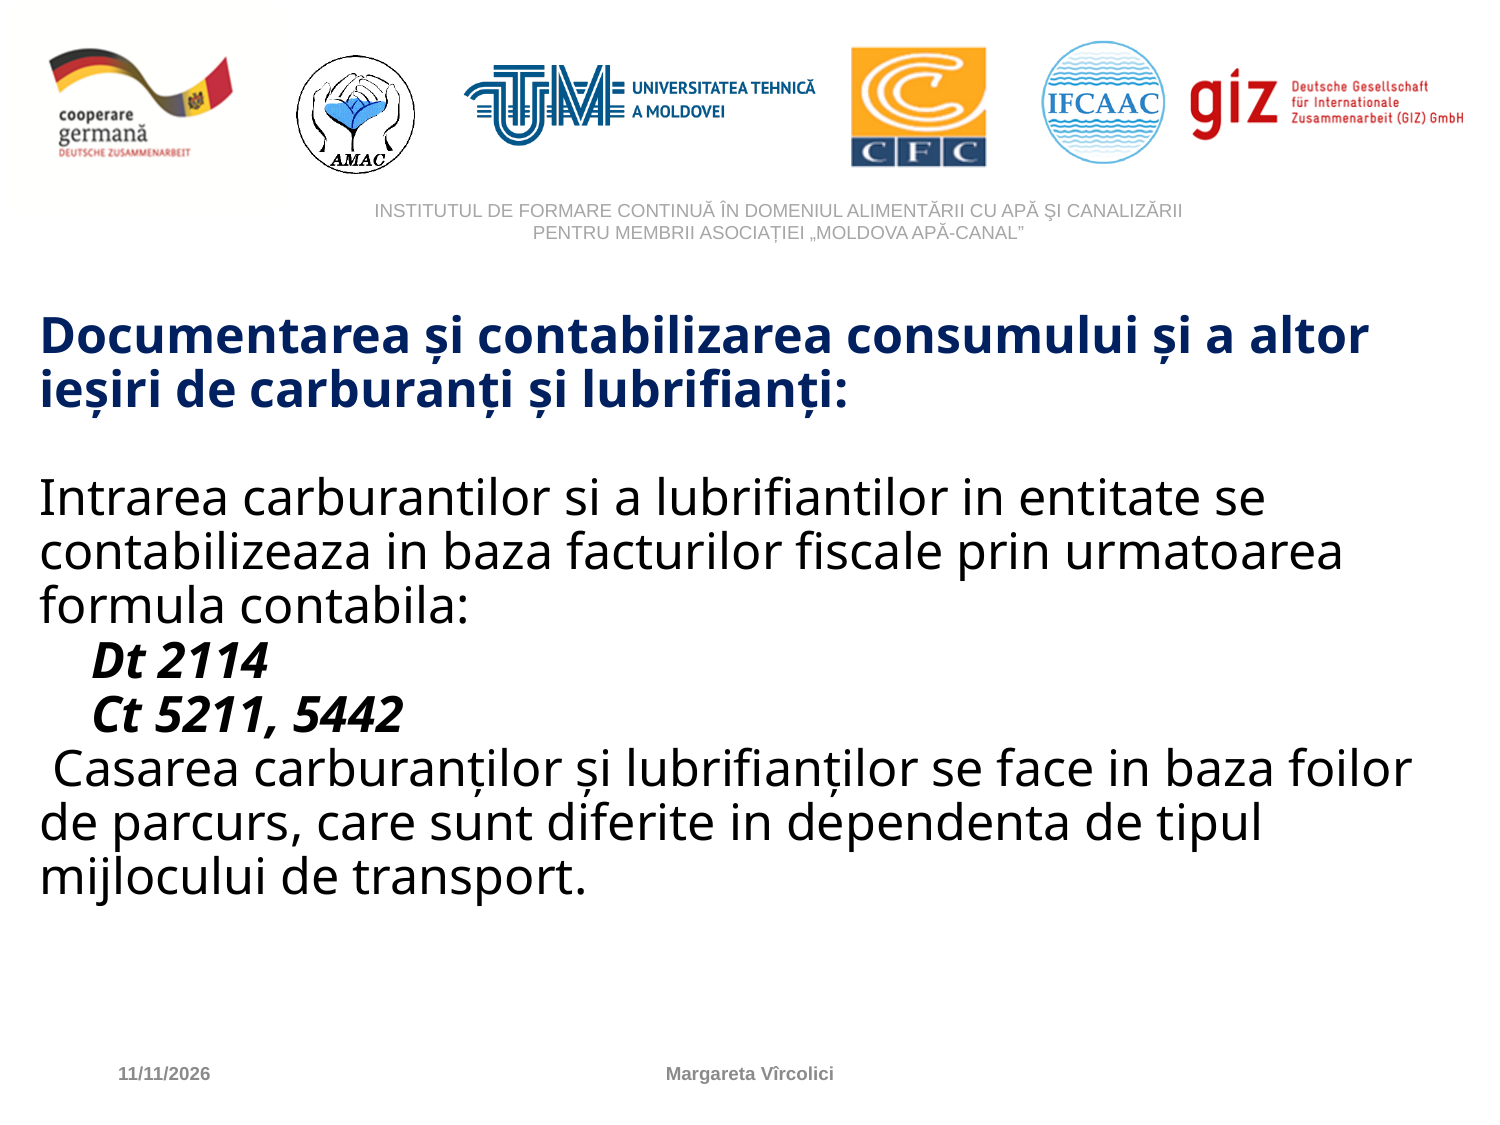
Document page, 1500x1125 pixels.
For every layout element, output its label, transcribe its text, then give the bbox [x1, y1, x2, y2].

footer Margareta Vîrcolici [496, 1042, 1004, 1103]
picture [849, 37, 991, 179]
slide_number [103, 1042, 441, 1103]
title Documentarea și contabilizarea consumului și a altor ieșiri de carburanți și lubrifianți: Intrarea carburantilor si a lubrifiantilor in entitate se contabilizeaza in baza facturilor fiscale prin urmatoarea formula contabila: Dt 2114 Ct 5211, 5442 Casarea carburanților și lubrifianților se face in baza foilor de parcurs, care sunt diferite in dependenta de tipul mijlocului de transport. [24, 302, 1475, 1028]
picture [1034, 32, 1172, 170]
picture [454, 59, 821, 152]
picture [1179, 62, 1477, 154]
picture [8, 5, 277, 211]
text_box INSTITUTUL DE FORMARE CONTINUĂ ÎN DOMENIUL ALIMENTĂRII CU APĂ ŞI CANALIZĂRII PENTRU MEMBRII ASOCIAȚIEI „MOLDOVA APĂ-CANAL” [190, 171, 1366, 251]
picture [296, 55, 415, 174]
